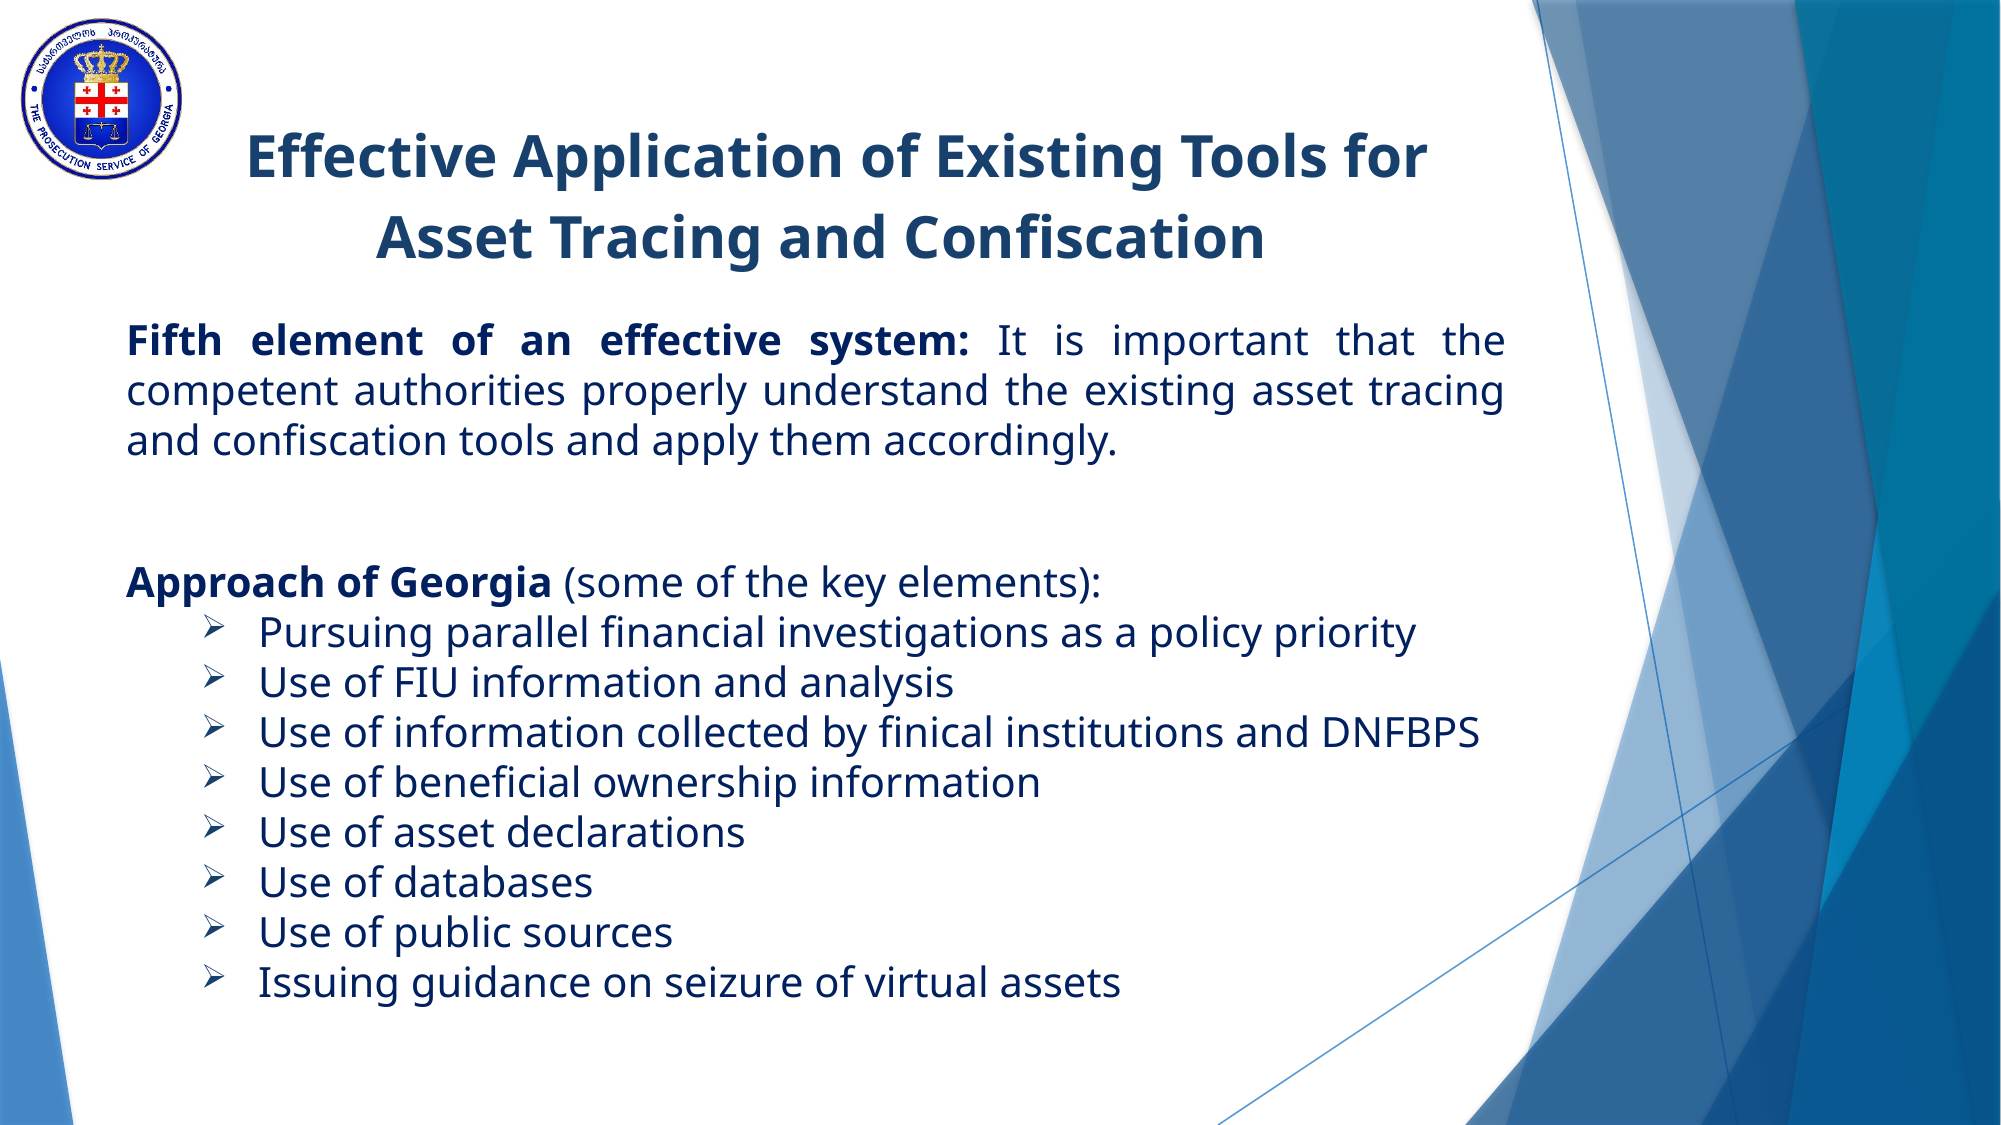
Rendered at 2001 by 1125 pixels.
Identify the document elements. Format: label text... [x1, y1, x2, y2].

list Fifth element of an effective system: It is important that the competent authorities properly understand the existing asset tracing and confiscation tools and apply them accordingly. Approach of Georgia (some of the key elements): Pursuing parallel financial investigations as a policy priority Use of FIU information and analysis Use of information collected by finical institutions and DNFBPS Use of beneficial ownership information Use of asset declarations Use of databases Use of public sources Issuing guidance on seizure of virtual assets [111, 306, 1522, 1045]
title Effective Application of Existing Tools for Asset Tracing and Confiscation [150, 99, 1522, 306]
picture [15, 14, 187, 183]
